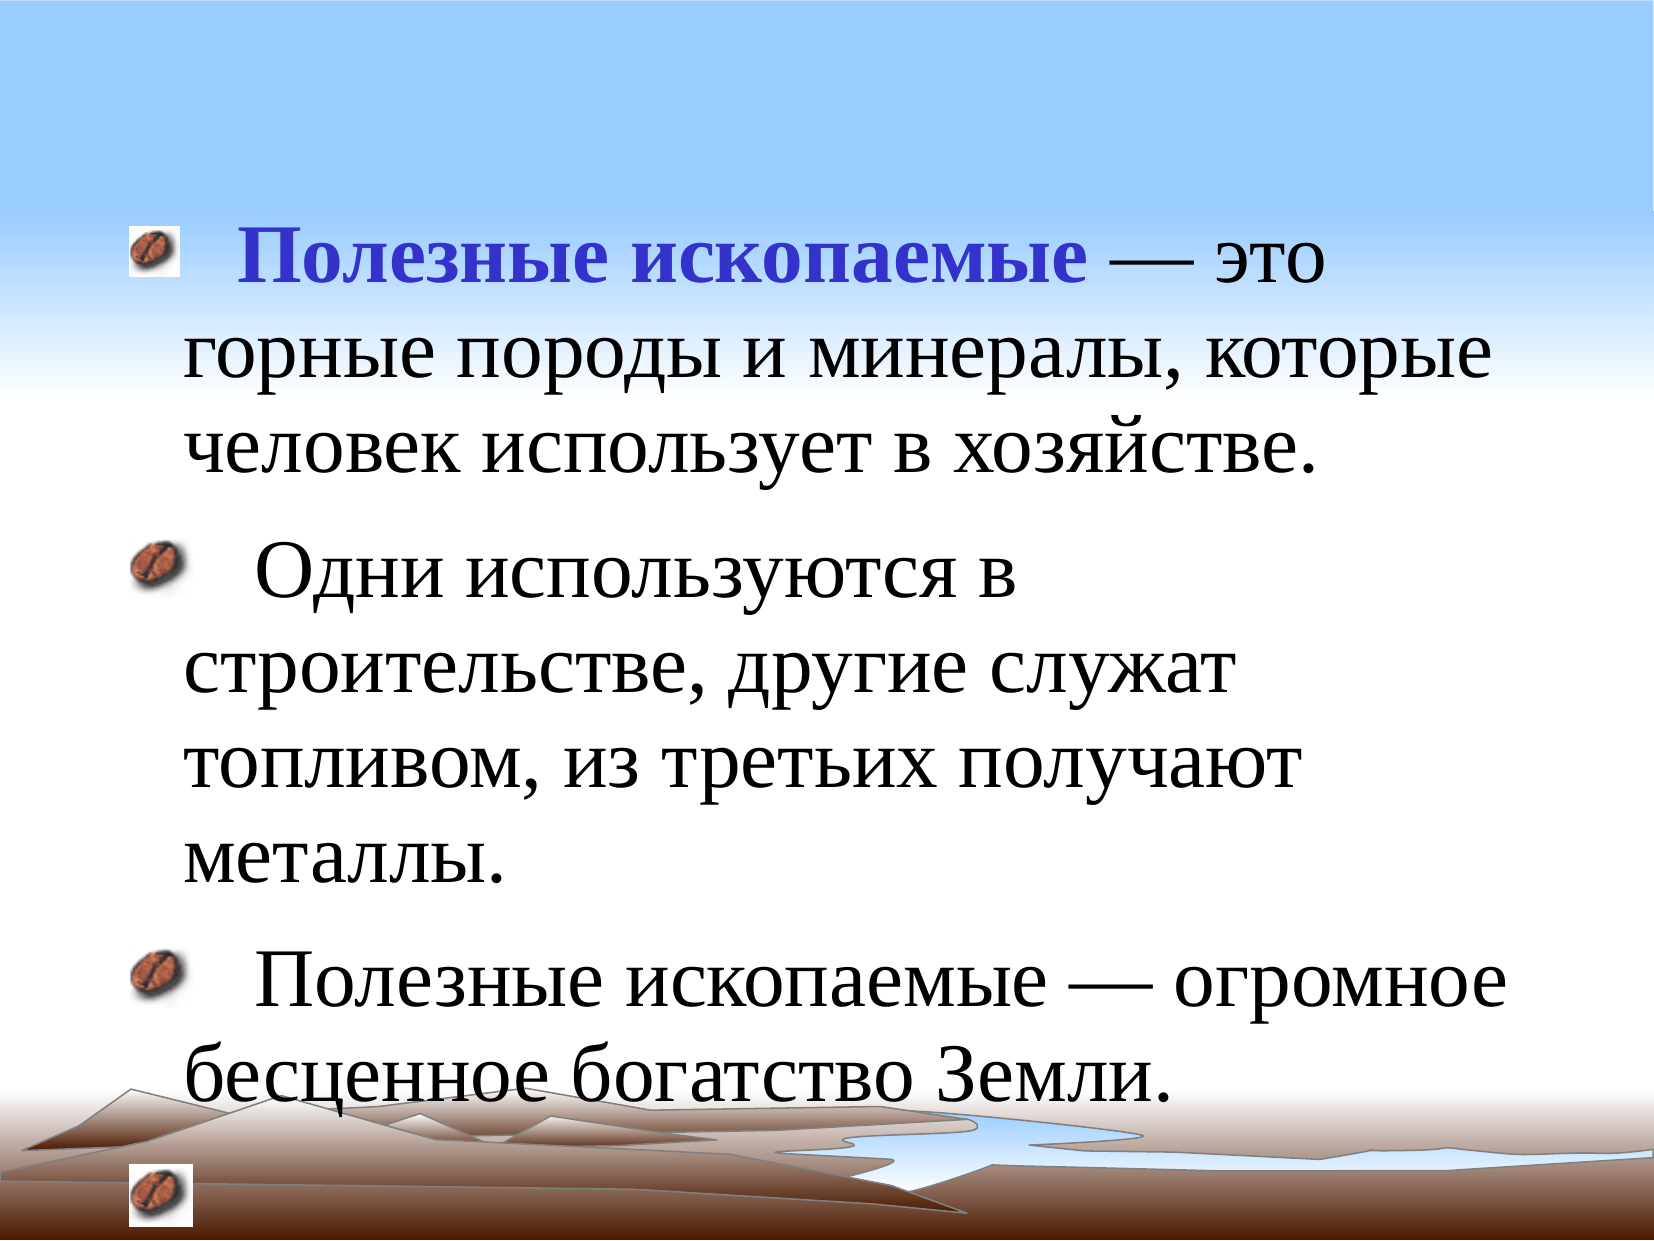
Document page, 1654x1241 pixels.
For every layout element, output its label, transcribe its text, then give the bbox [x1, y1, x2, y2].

picture [129, 226, 180, 277]
subtitle Полезные ископаемые — это горные породы и минералы, которые человек использует в хозяйстве. Одни используются в строительстве, другие служат топливом, из третьих получают металлы. Полезные ископаемые — огромное бесценное богатство Земли. [117, 206, 1531, 1047]
picture [129, 944, 193, 1008]
picture [129, 535, 193, 598]
picture [129, 1164, 193, 1227]
